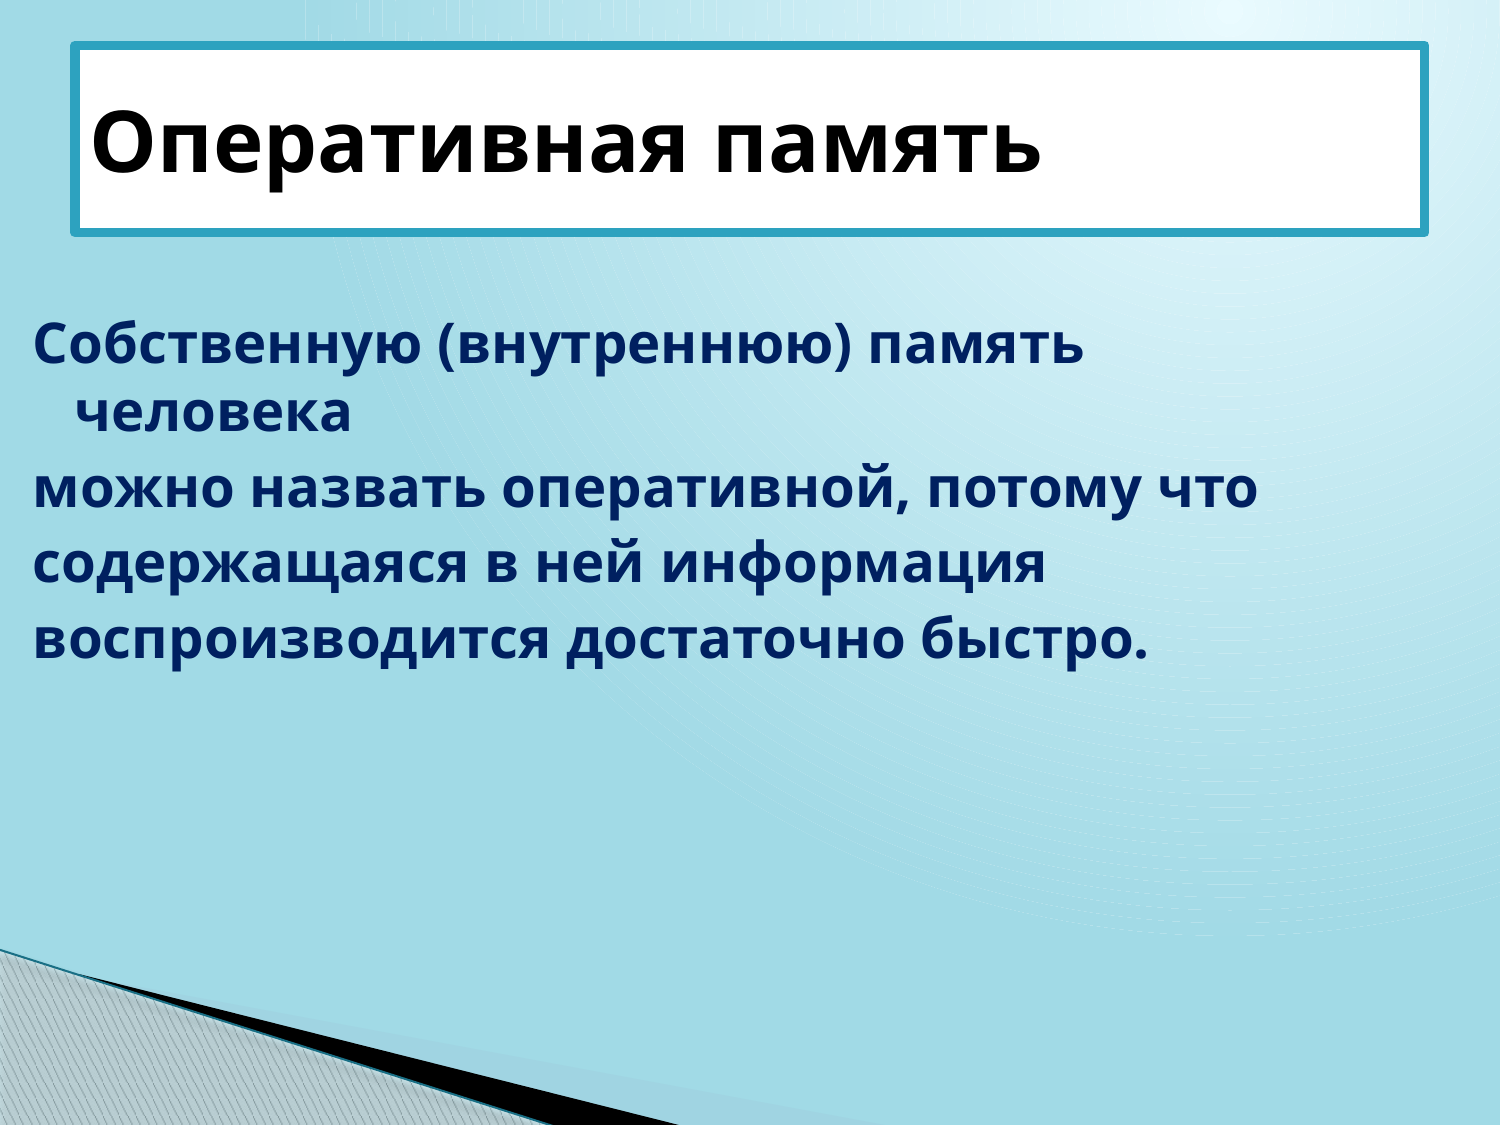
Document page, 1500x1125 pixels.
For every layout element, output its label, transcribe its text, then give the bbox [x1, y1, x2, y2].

list Собственную (внутреннюю) память человека можно назвать оперативной, потому что содержащаяся в ней информация воспроизводится достаточно быстро. [0, 299, 1338, 813]
title Оперативная память [70, 41, 1429, 237]
